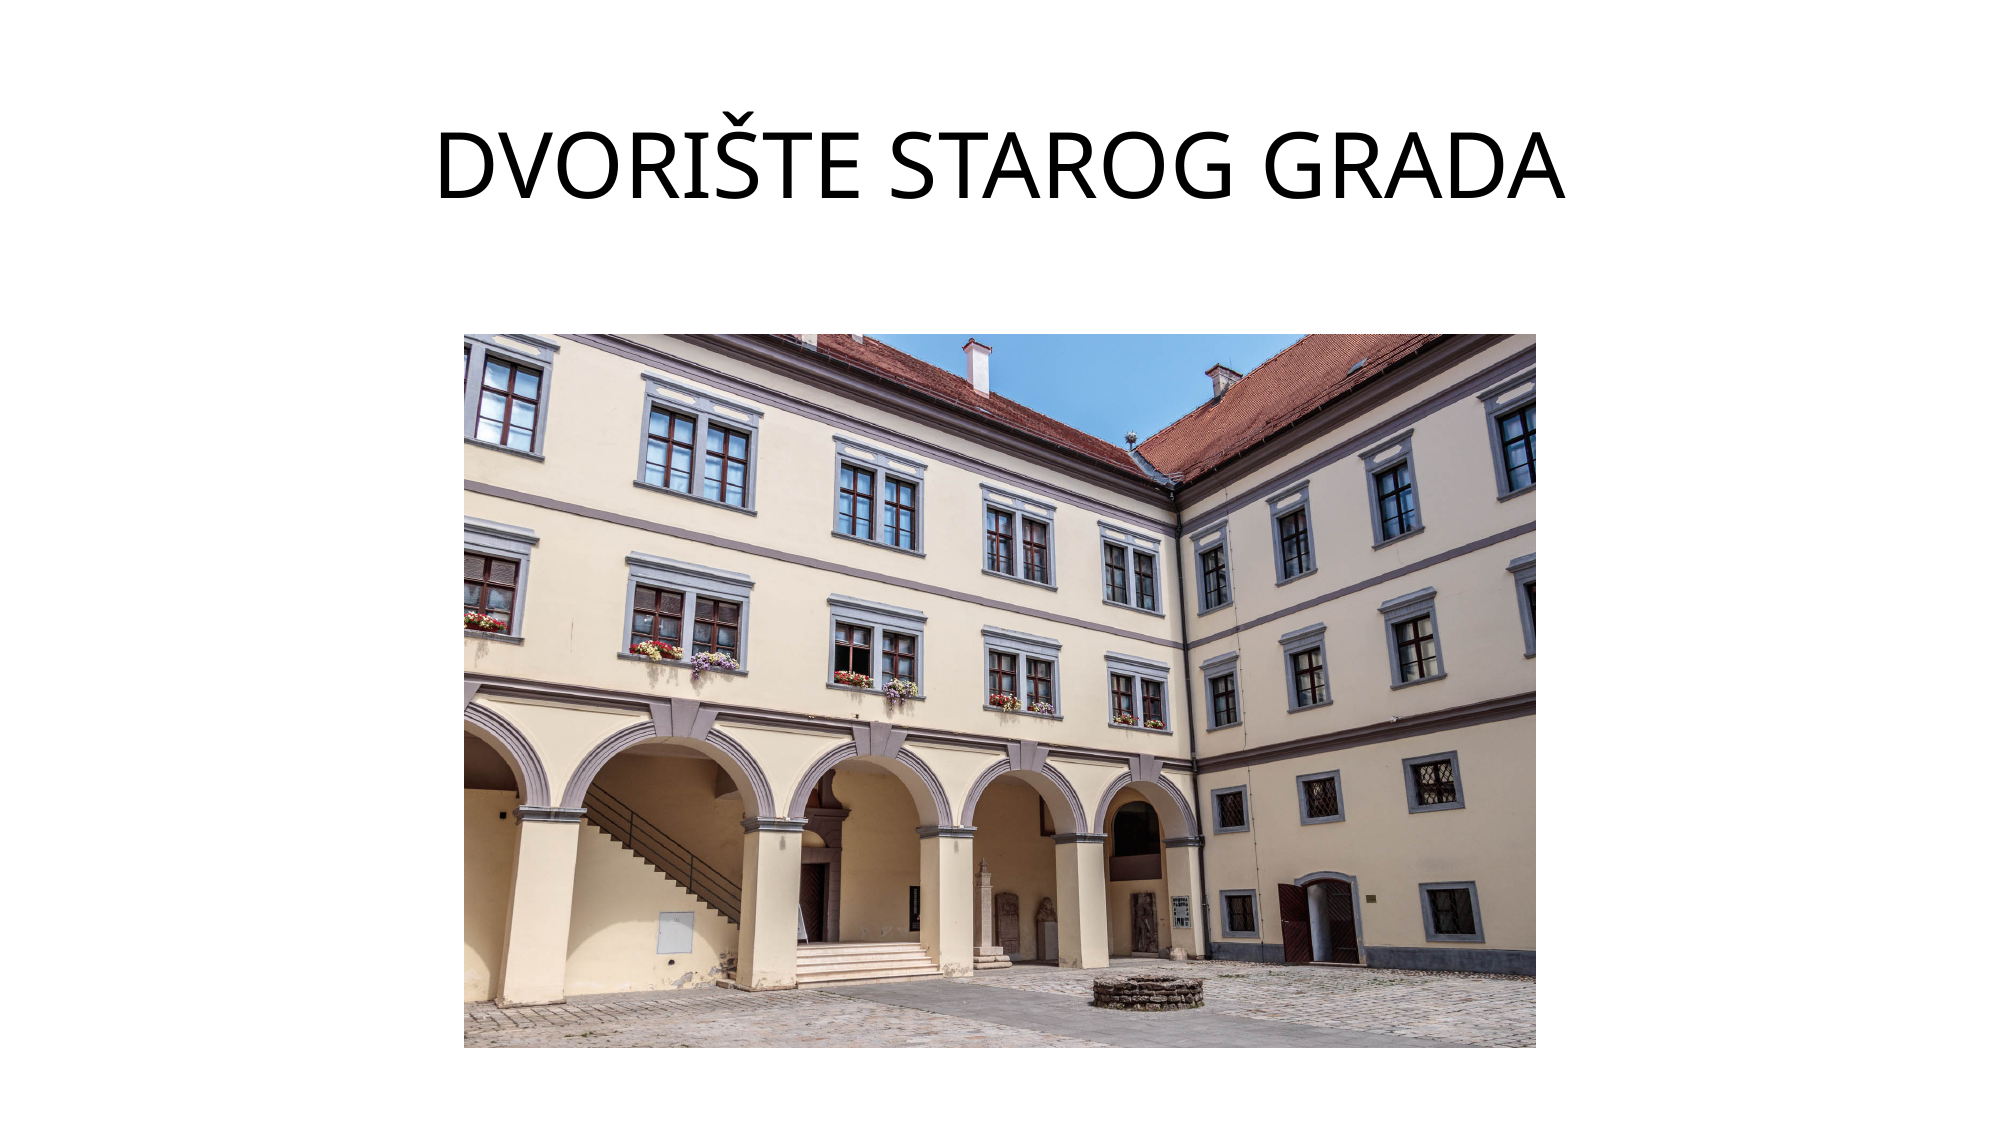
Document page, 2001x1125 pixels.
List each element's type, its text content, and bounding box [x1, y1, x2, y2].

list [464, 334, 1536, 1048]
title DVORIŠTE STAROG GRADA [137, 59, 1863, 278]
